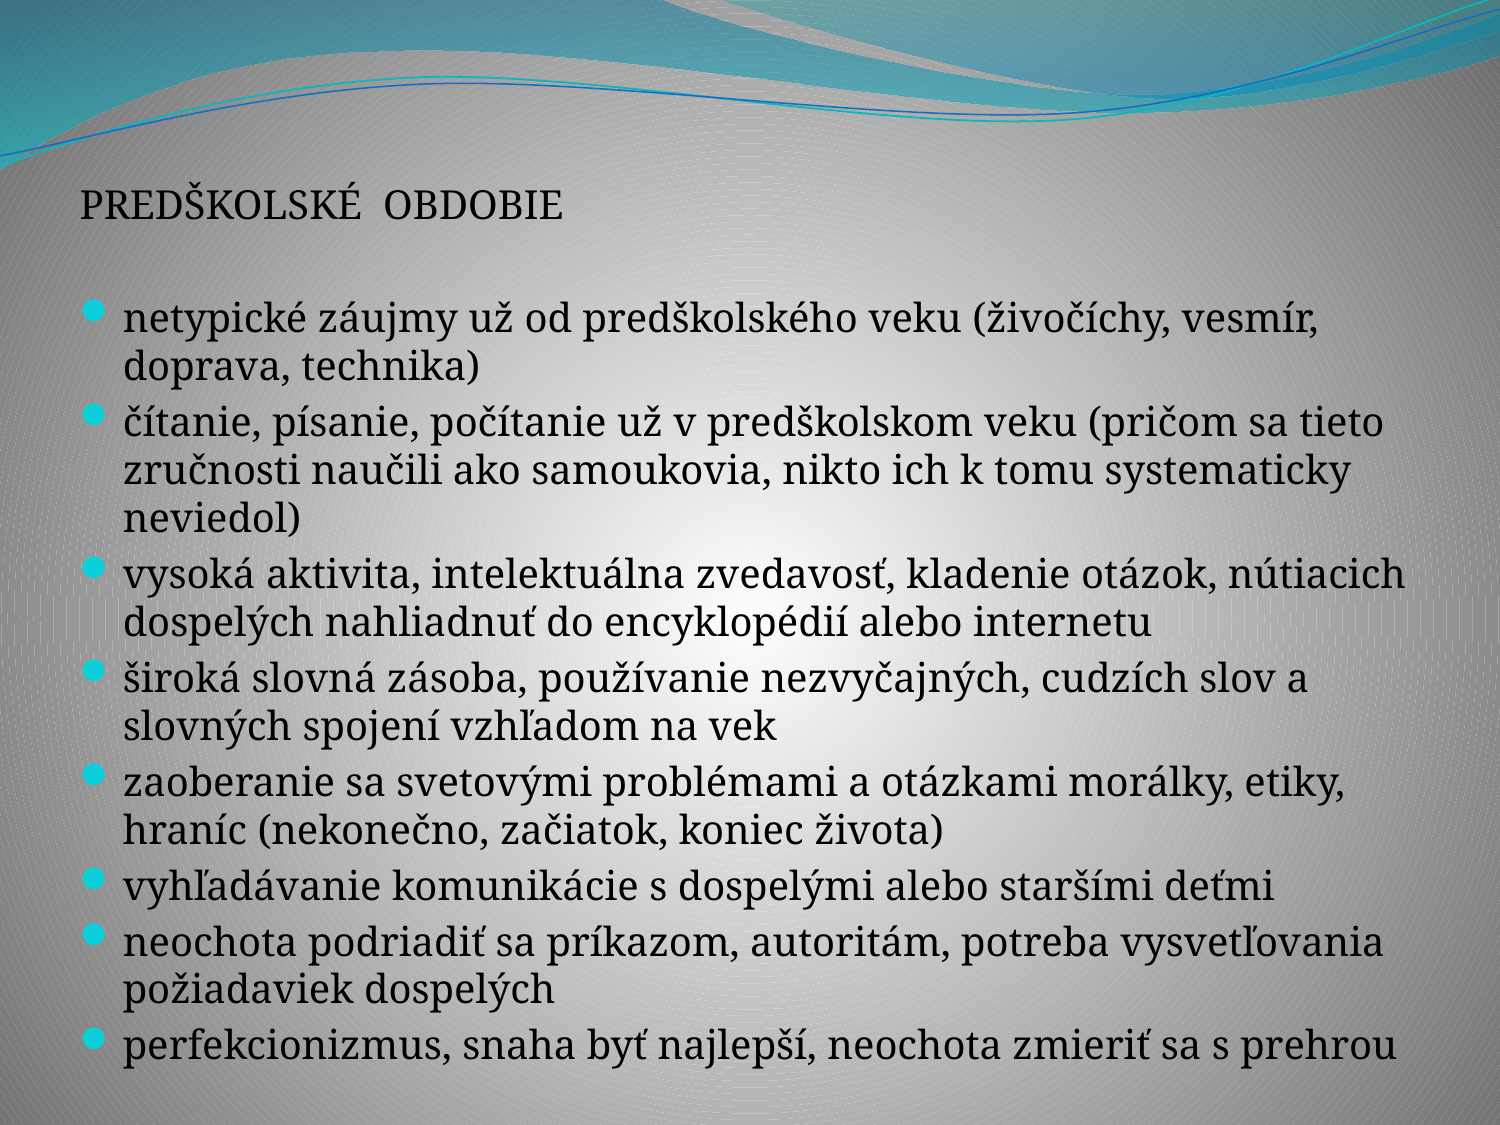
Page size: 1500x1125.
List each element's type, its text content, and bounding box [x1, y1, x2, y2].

list PREDŠKOLSKÉ OBDOBIE netypické záujmy už od predškolského veku (živočíchy, vesmír, doprava, technika) čítanie, písanie, počítanie už v predškolskom veku (pričom sa tieto zručnosti naučili ako samoukovia, nikto ich k tomu systematicky neviedol) vysoká aktivita, intelektuálna zvedavosť, kladenie otázok, nútiacich dospelých nahliadnuť do encyklopédií alebo internetu široká slovná zásoba, používanie nezvyčajných, cudzích slov a slovných spojení vzhľadom na vek zaoberanie sa svetovými problémami a otázkami morálky, etiky, hraníc (nekonečno, začiatok, koniec života) vyhľadávanie komunikácie s dospelými alebo staršími deťmi neochota podriadiť sa príkazom, autoritám, potreba vysvetľovania požiadaviek dospelých perfekcionizmus, snaha byť najlepší, neochota zmieriť sa s prehrou [64, 172, 1425, 1094]
